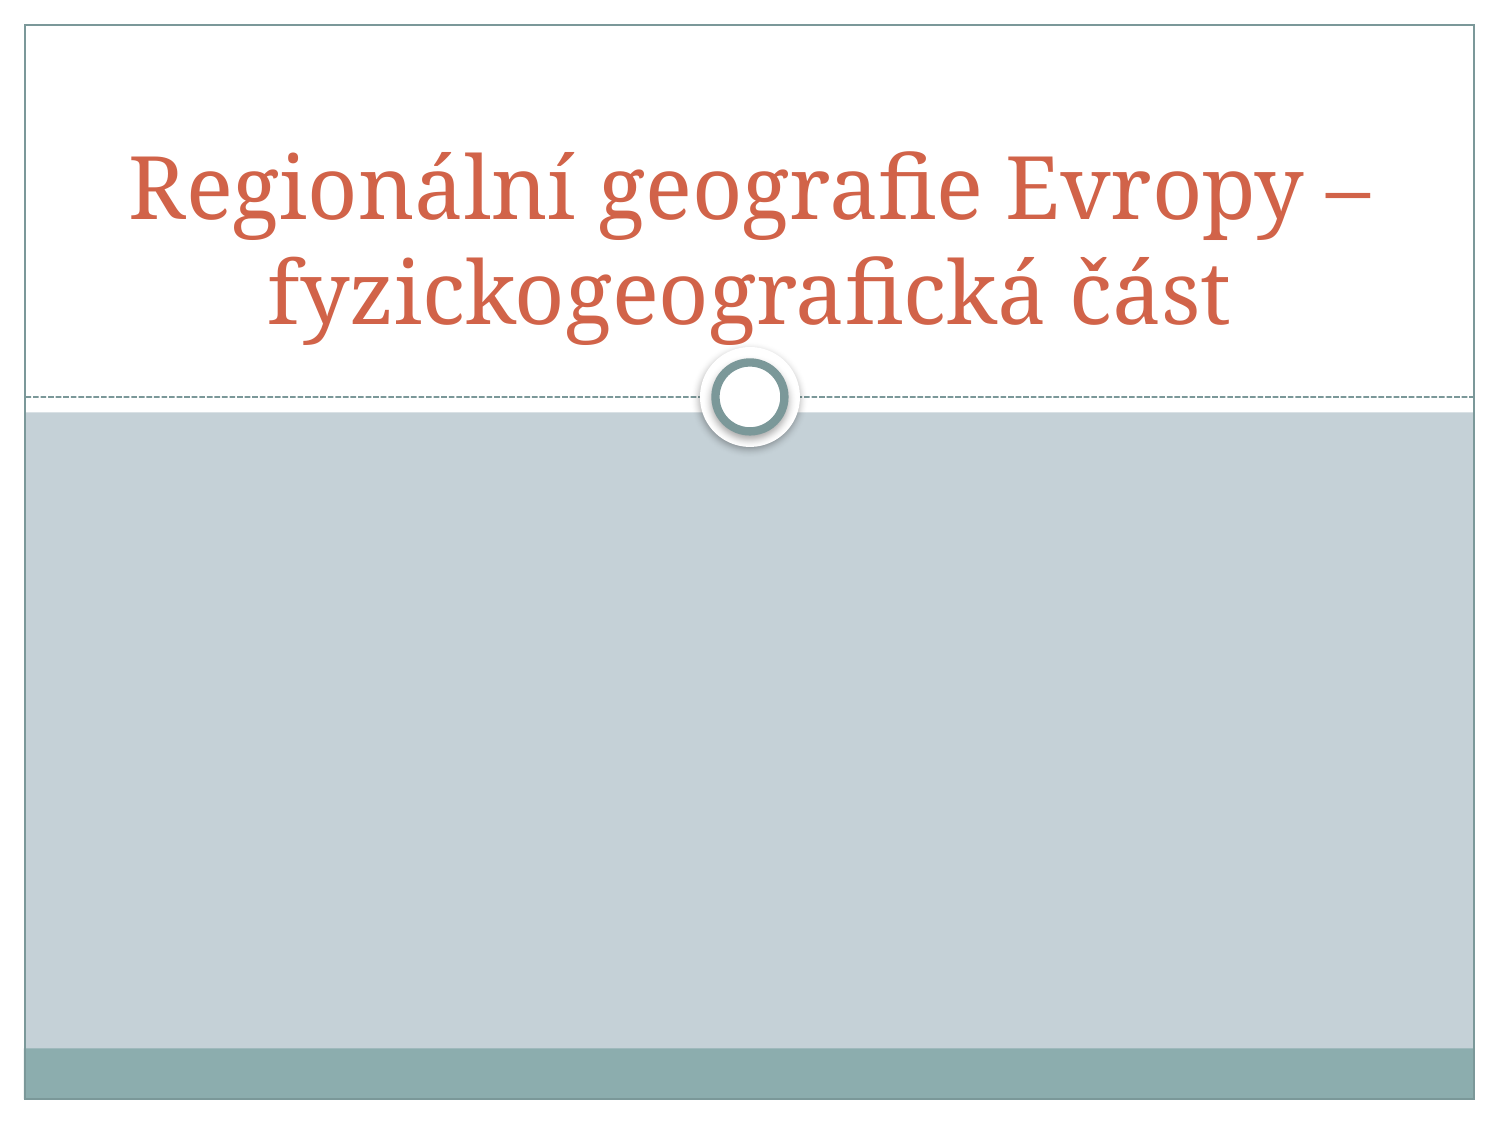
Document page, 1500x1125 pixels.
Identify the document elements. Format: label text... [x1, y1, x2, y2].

title Regionální geografie Evropy – fyzickogeografická část [112, 62, 1388, 350]
